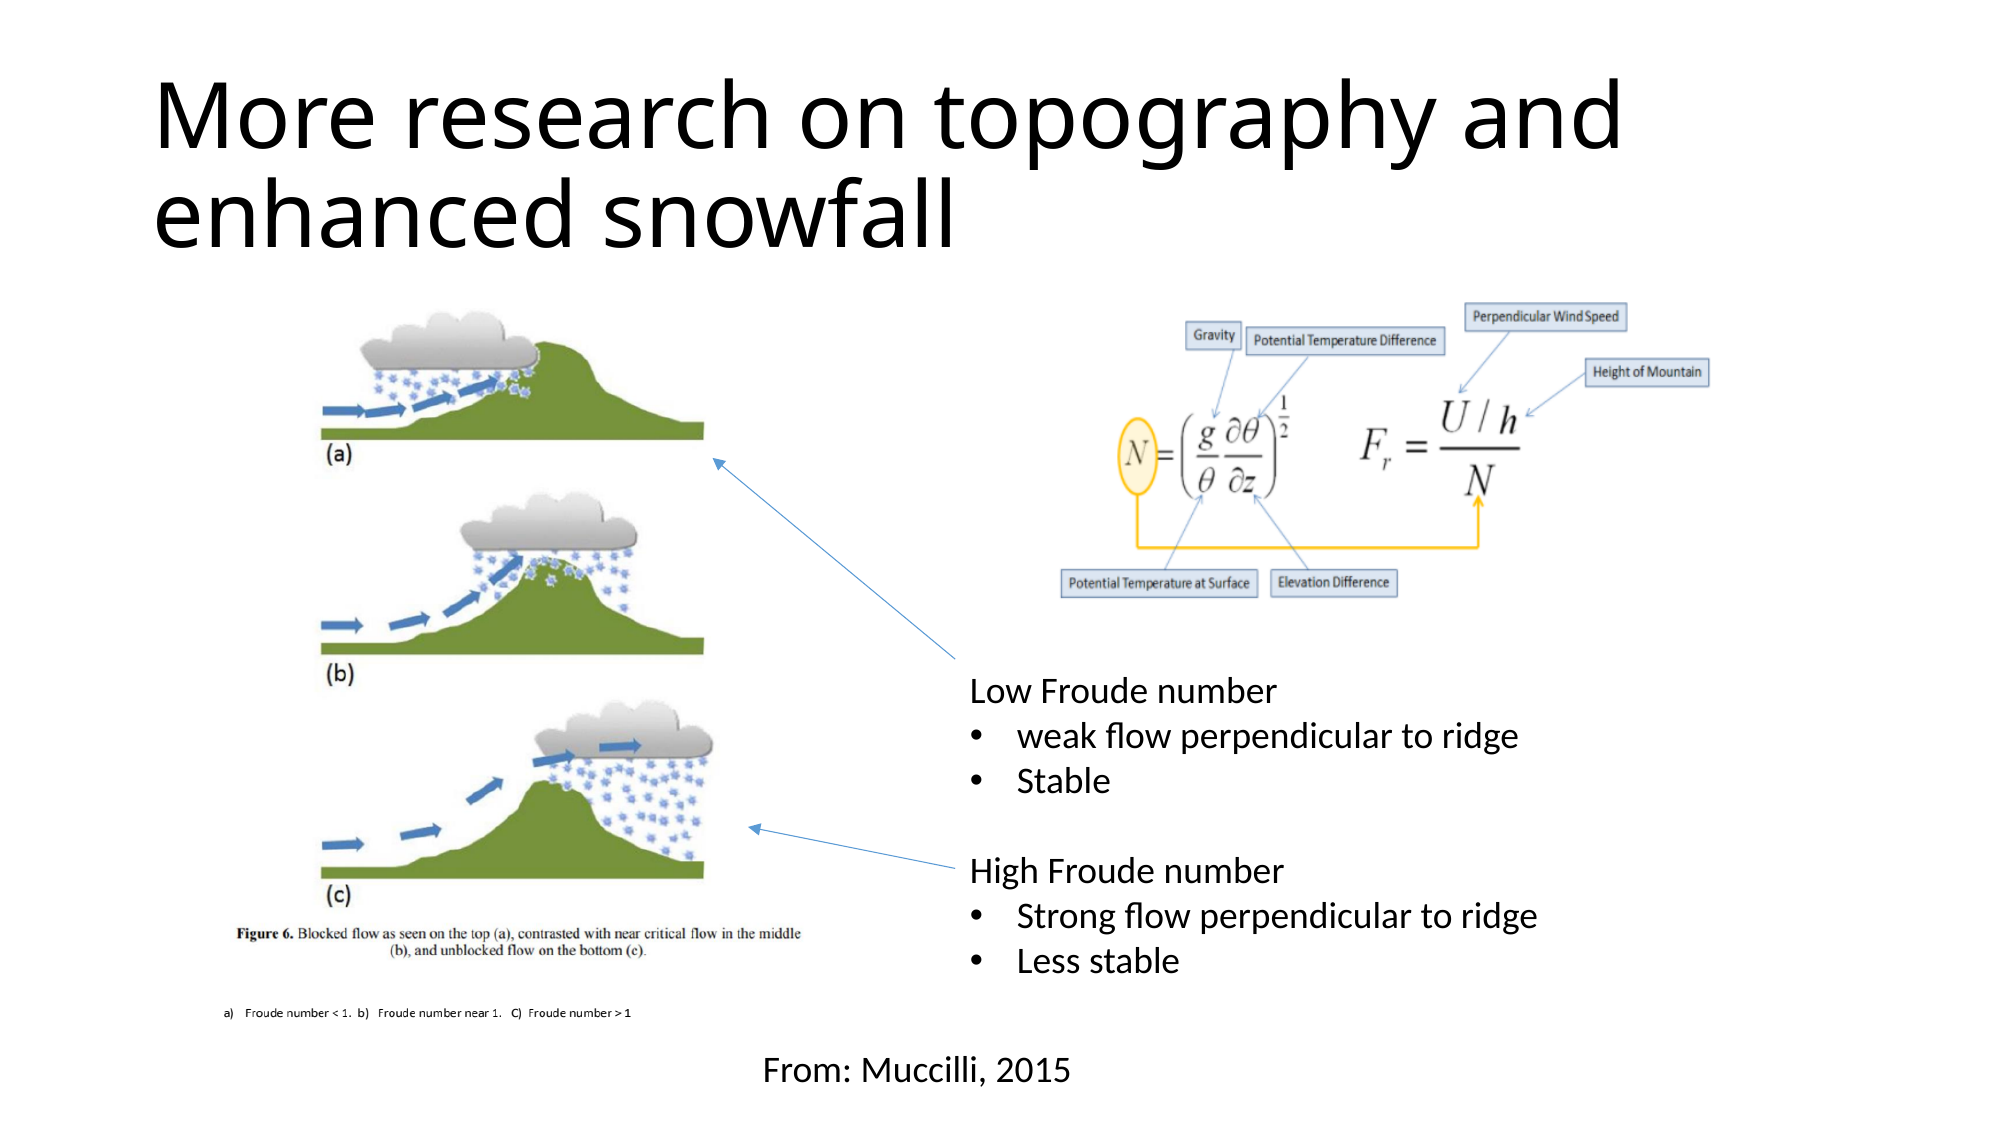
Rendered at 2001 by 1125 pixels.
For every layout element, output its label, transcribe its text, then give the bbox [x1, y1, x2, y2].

title More research on topography and enhanced snowfall [137, 59, 1863, 278]
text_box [748, 826, 956, 869]
text_box From: Muccilli, 2015 [748, 1037, 1378, 1098]
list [1030, 277, 1783, 621]
picture [207, 289, 831, 1048]
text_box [712, 457, 956, 660]
text_box Low Froude number weak flow perpendicular to ridge Stable High Froude number Strong flow perpendicular to ridge Less stable [955, 659, 1863, 1034]
